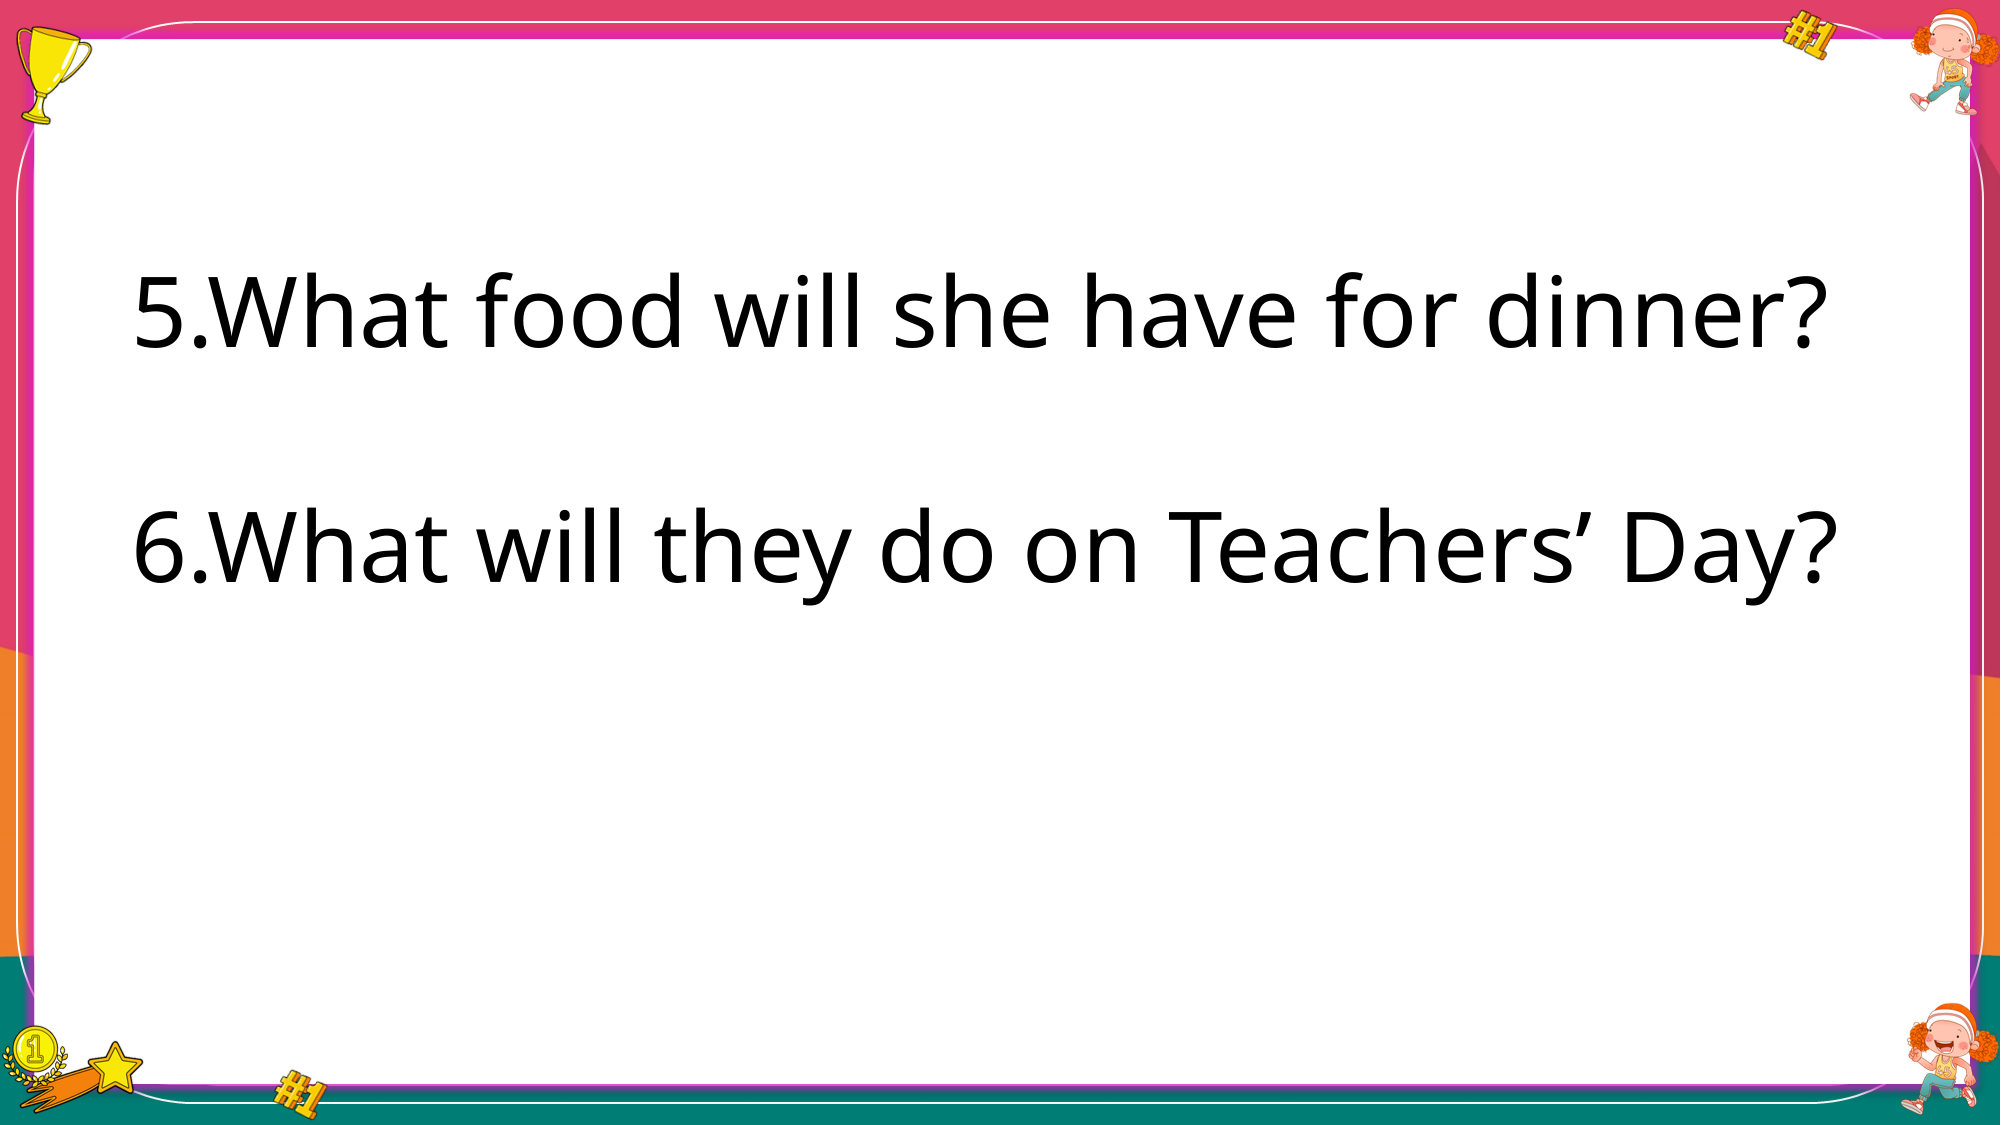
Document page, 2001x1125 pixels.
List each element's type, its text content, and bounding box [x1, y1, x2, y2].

picture [0, 0, 2001, 1125]
text_box 5.What food will she have for dinner? 6.What will they do on Teachers’ Day? [116, 242, 1922, 728]
